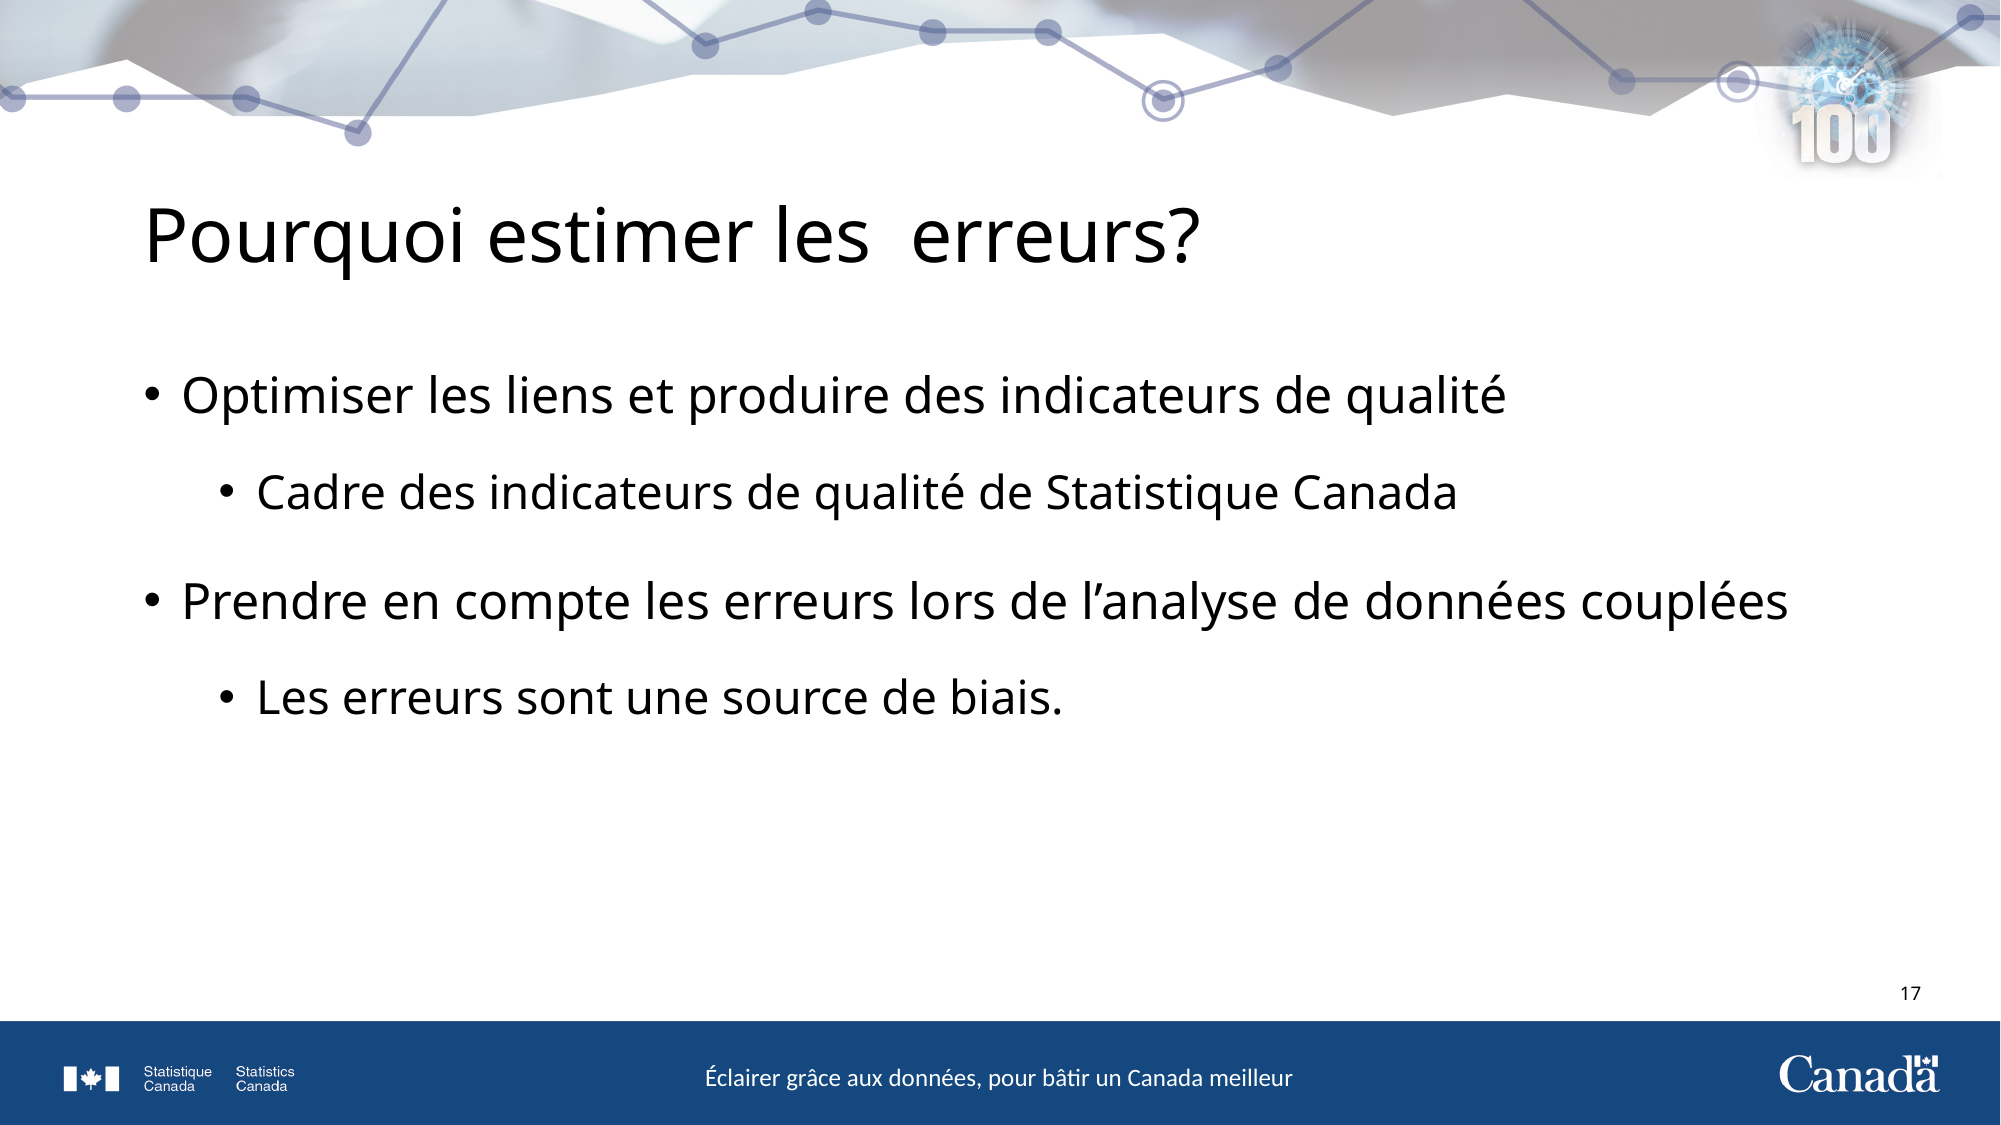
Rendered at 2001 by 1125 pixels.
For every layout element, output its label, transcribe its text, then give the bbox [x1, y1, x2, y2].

picture [0, 0, 2001, 1125]
slide_number 17 [1881, 974, 1937, 1017]
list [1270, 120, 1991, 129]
text_box Tl Tm [1261, 79, 2001, 88]
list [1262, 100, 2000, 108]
slide_number 12 [1265, 110, 1997, 118]
list Optimiser les liens et produire des indicateurs de qualité Cadre des indicateurs de qualité de Statistique Canada Prendre en compte les erreurs lors de l’analyse de données couplées Les erreurs sont une source de biais. [128, 326, 1877, 978]
table_cell Exact [1260, 89, 2001, 98]
title Pourquoi estimer les erreurs? [128, 172, 1877, 287]
